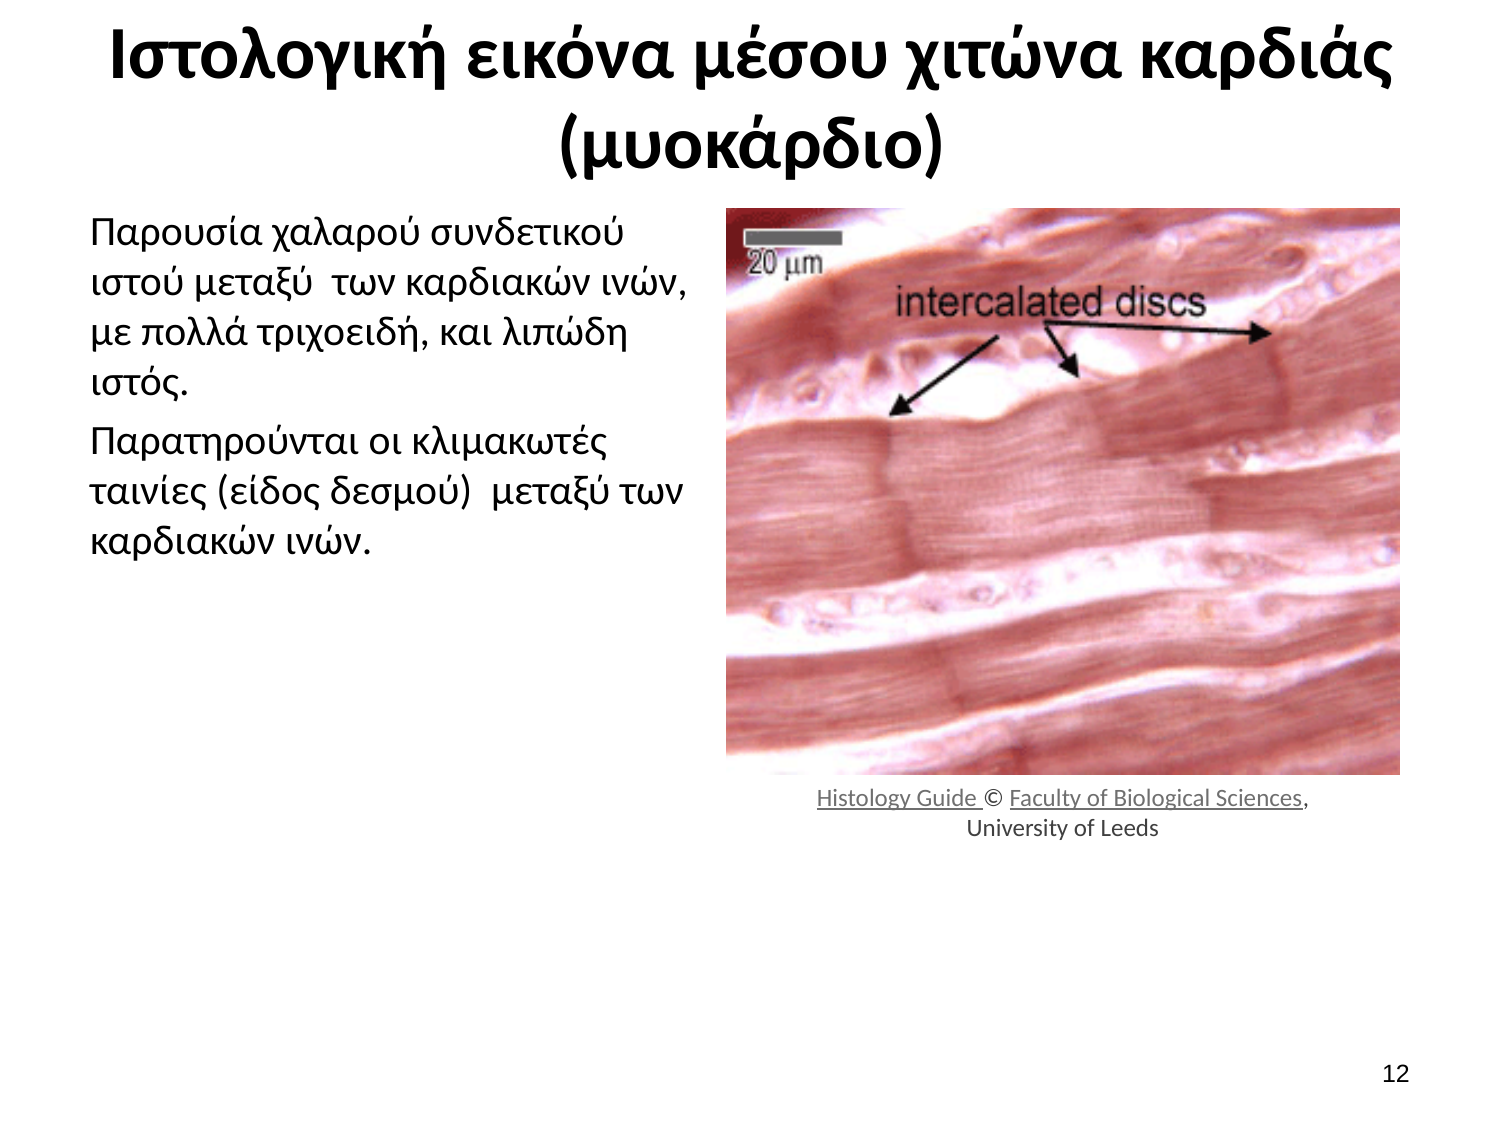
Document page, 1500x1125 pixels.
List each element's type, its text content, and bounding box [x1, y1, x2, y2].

title Ιστολογική εικόνα μέσου χιτώνα καρδιάς (μυοκάρδιο) [76, 19, 1427, 169]
list Παρουσία χαλαρού συνδετικού ιστού μεταξύ των καρδιακών ινών, με πολλά τριχοειδή, και λιπώδη ιστός. Παρατηρούνται οι κλιμακωτές ταινίες (είδος δεσμού) μεταξύ των καρδιακών ινών. [75, 196, 727, 1024]
text_box Histology Guide © Faculty of Biological Sciences, University of Leeds [761, 784, 1365, 849]
slide_number 11 [1074, 1042, 1425, 1103]
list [726, 207, 1400, 776]
